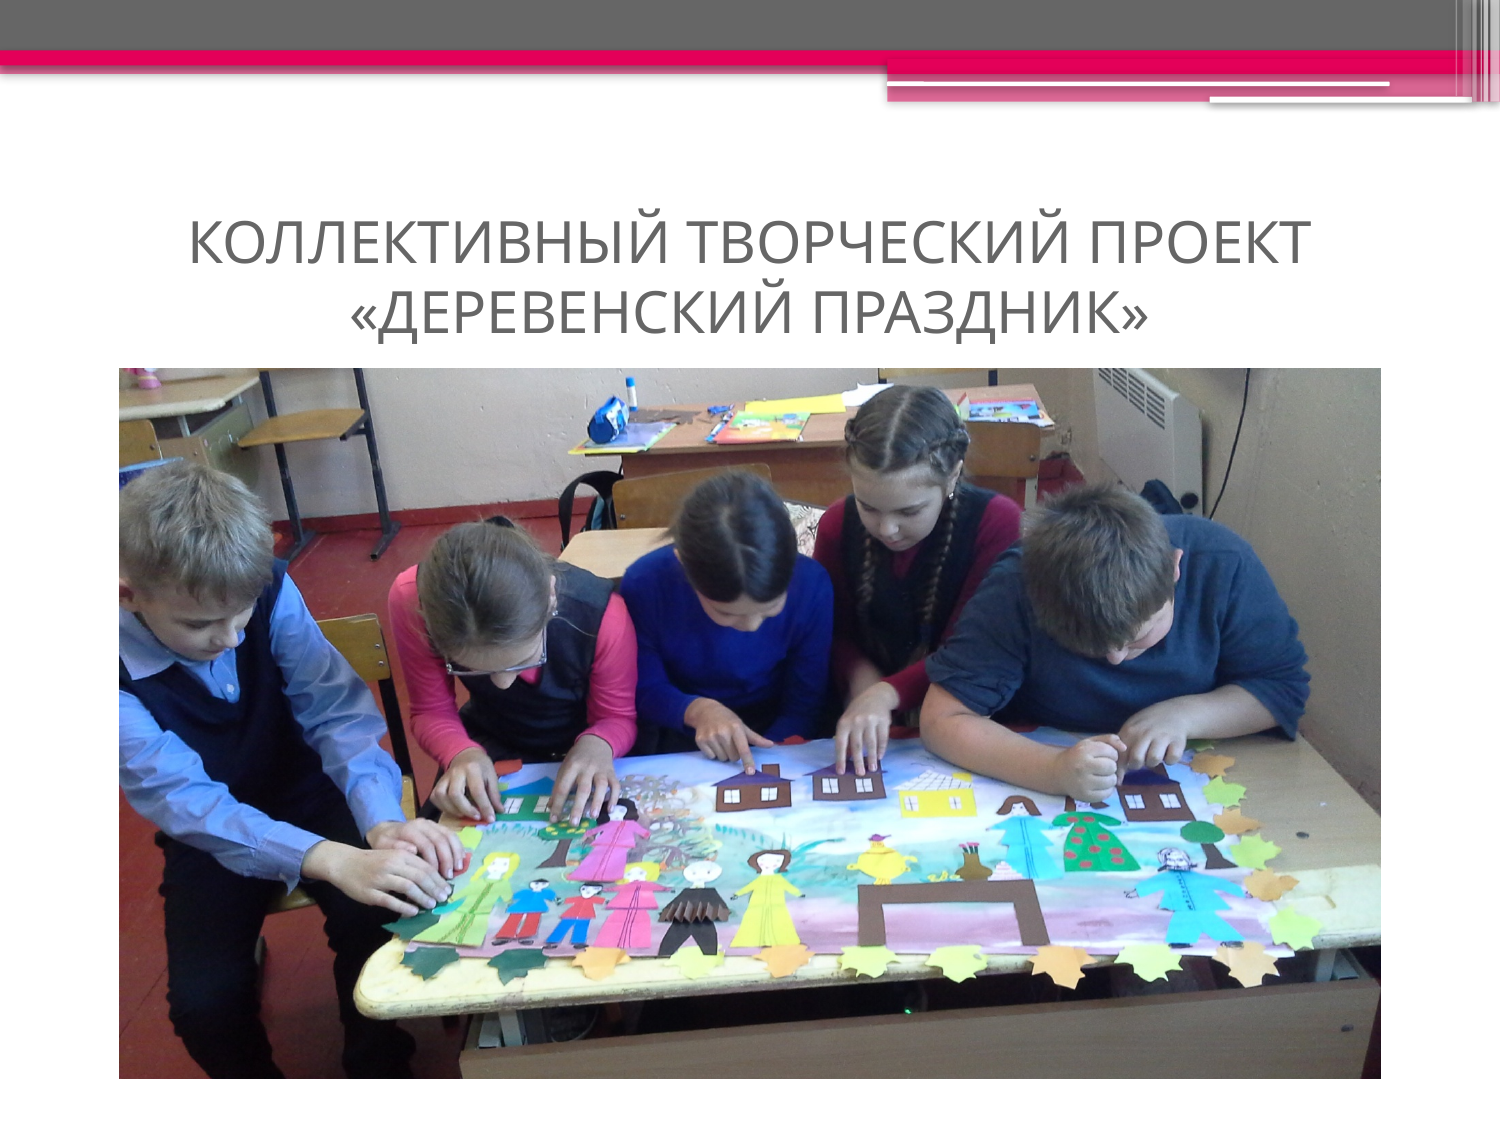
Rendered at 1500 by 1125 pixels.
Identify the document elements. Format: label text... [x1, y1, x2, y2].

title КОЛЛЕКТИВНЫЙ ТВОРЧЕСКИЙ ПРОЕКТ «ДЕРЕВЕНСКИЙ ПРАЗДНИК» [75, 187, 1425, 363]
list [119, 368, 1381, 1079]
